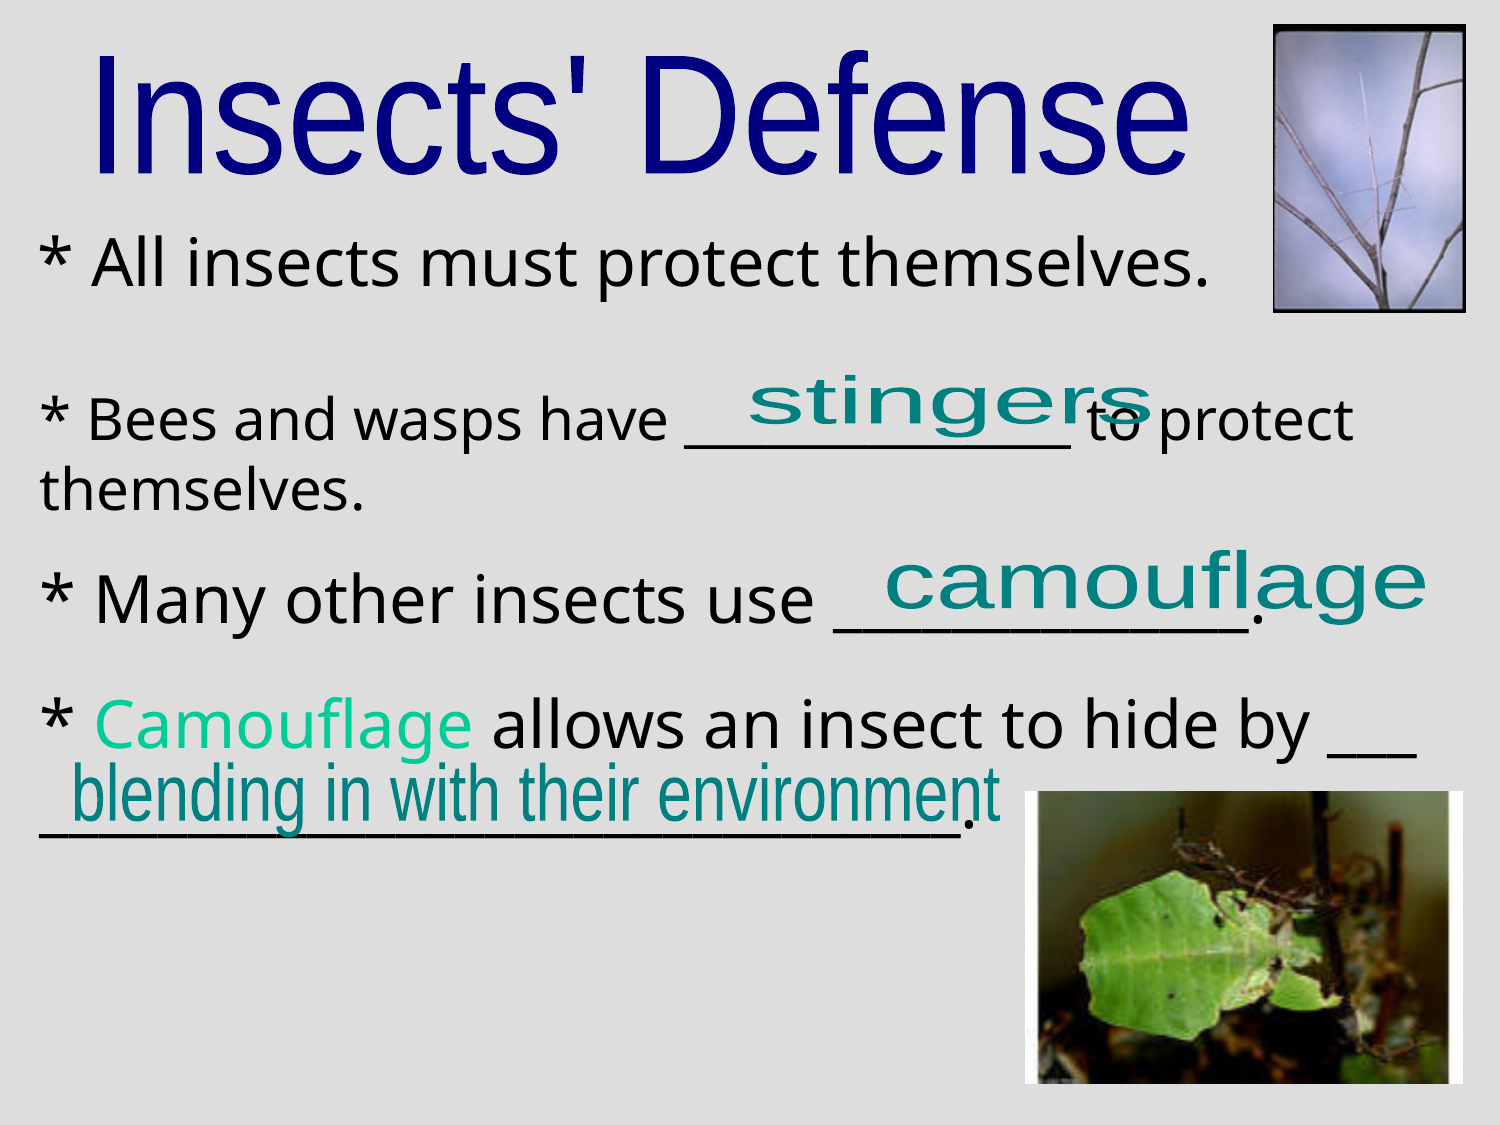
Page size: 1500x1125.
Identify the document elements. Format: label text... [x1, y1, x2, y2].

text_box * Many other insects use ______________. [24, 549, 1500, 645]
text_box * All insects must protect themselves. [0, 212, 1267, 308]
text_box * Bees and wasps have _______________ to protect themselves. [24, 374, 1500, 530]
picture [1272, 24, 1466, 313]
text_box * Camouflage allows an insect to hide by ___ _______________________________. [24, 674, 1500, 850]
picture [1024, 791, 1463, 1084]
